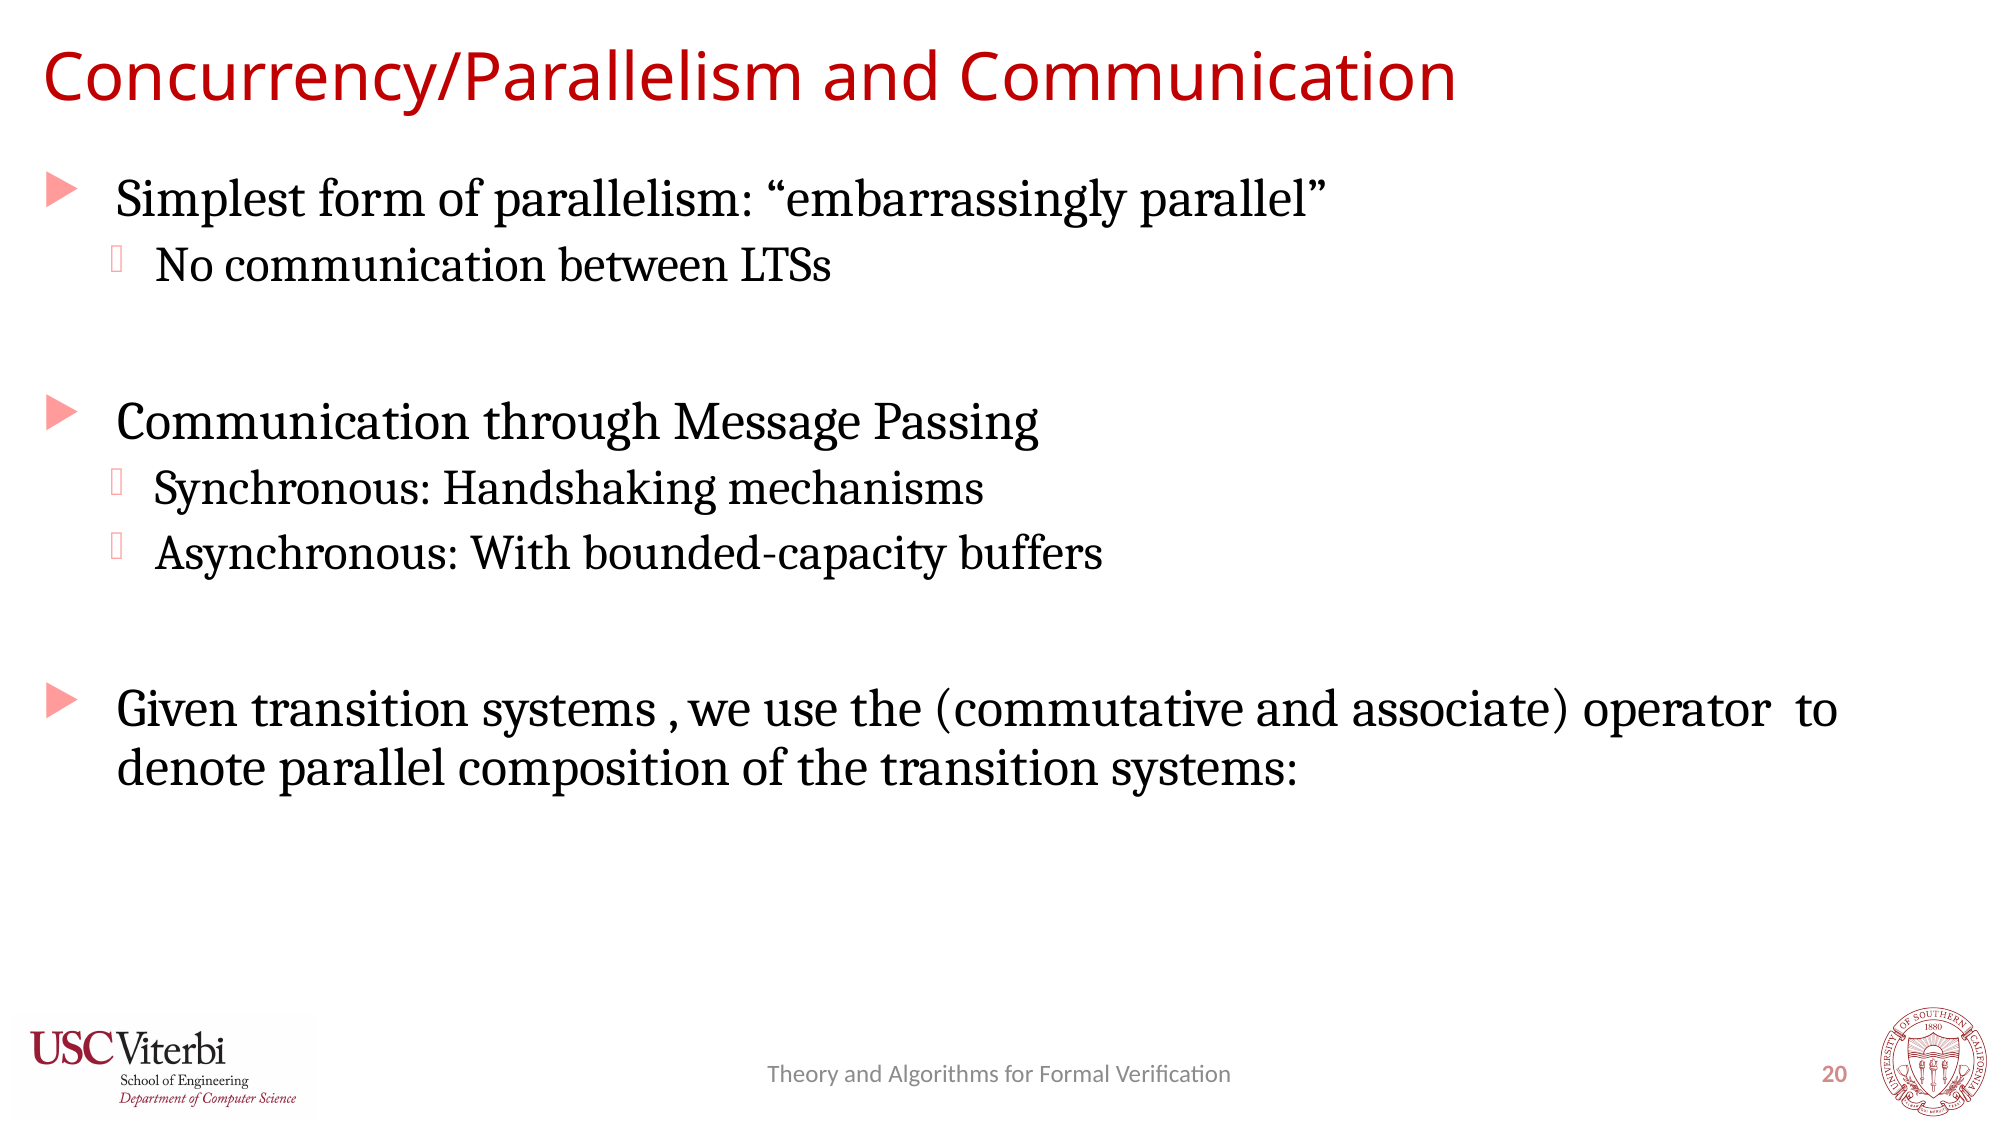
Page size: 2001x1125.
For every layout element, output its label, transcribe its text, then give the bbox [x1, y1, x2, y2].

picture [1879, 1002, 1988, 1119]
slide_number 20 [1684, 1042, 1863, 1103]
footer Theory and Algorithms for Formal Verification [662, 1042, 1338, 1103]
picture [12, 1014, 316, 1119]
title Concurrency/Parallelism and Communication [27, 18, 1819, 141]
